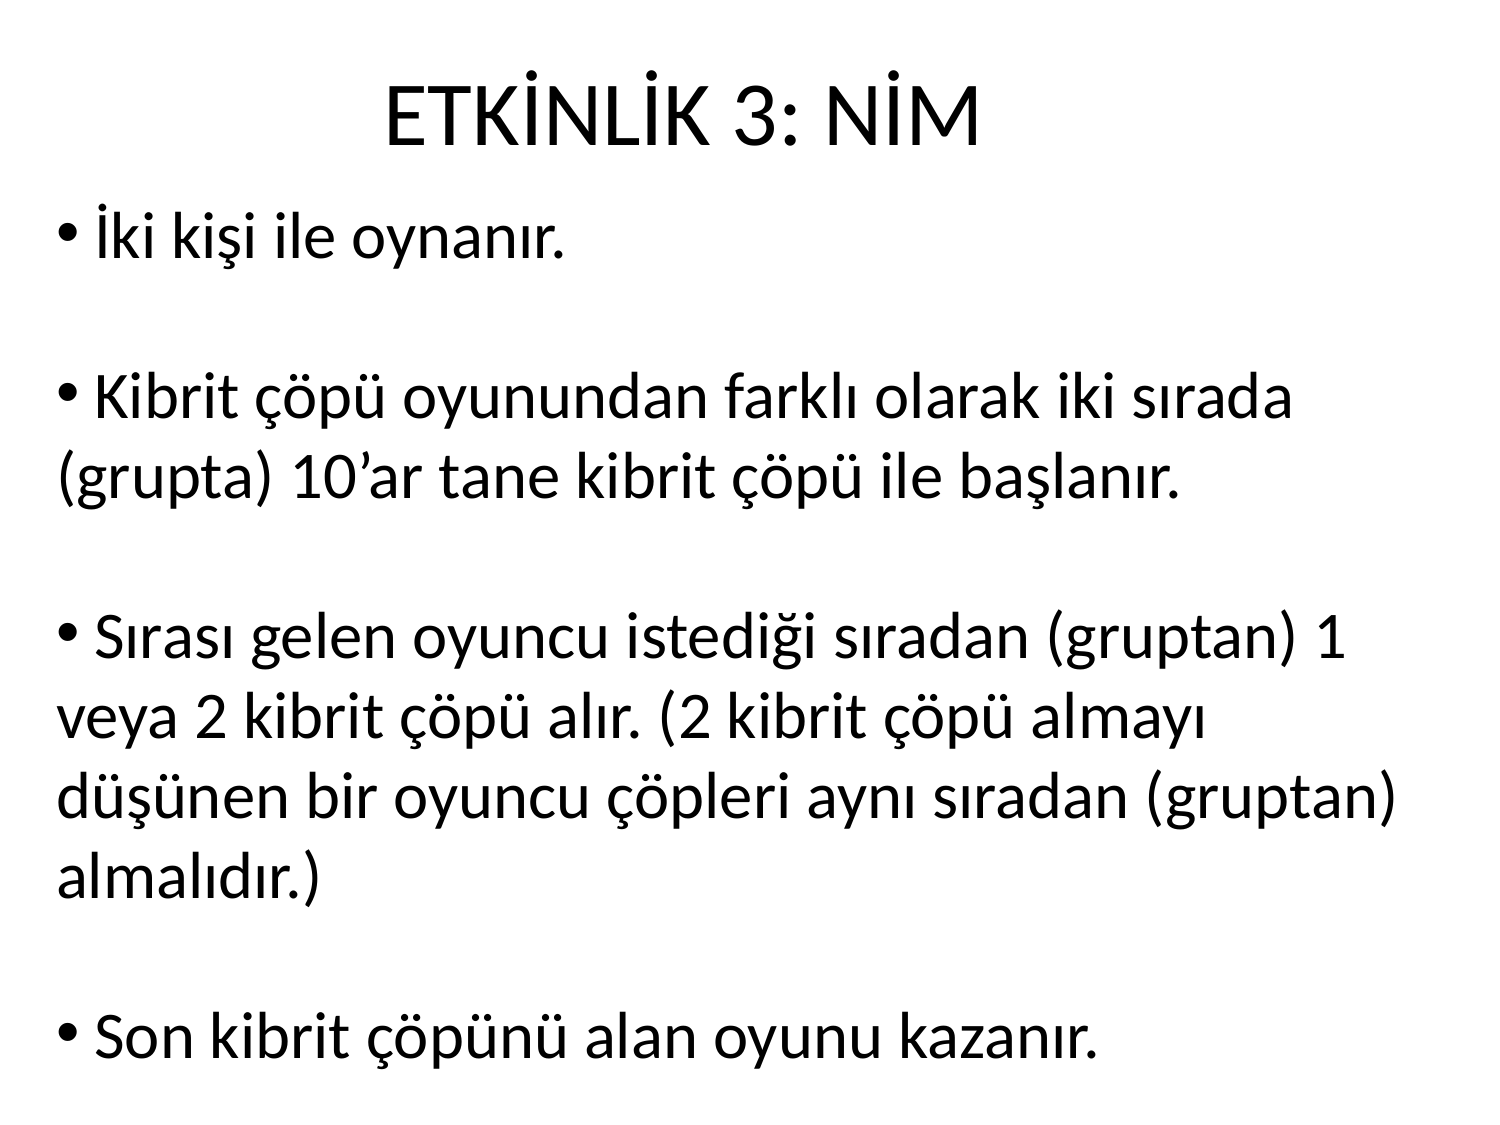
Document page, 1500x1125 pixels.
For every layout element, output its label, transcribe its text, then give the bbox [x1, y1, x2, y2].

text_box İki kişi ile oynanır. Kibrit çöpü oyunundan farklı olarak iki sırada (grupta) 10’ar tane kibrit çöpü ile başlanır. Sırası gelen oyuncu istediği sıradan (gruptan) 1 veya 2 kibrit çöpü alır. (2 kibrit çöpü almayı düşünen bir oyuncu çöpleri aynı sıradan (gruptan) almalıdır.) Son kibrit çöpünü alan oyunu kazanır. [41, 184, 1459, 1079]
title ETKİNLİK 3: NİM [75, 45, 1294, 173]
